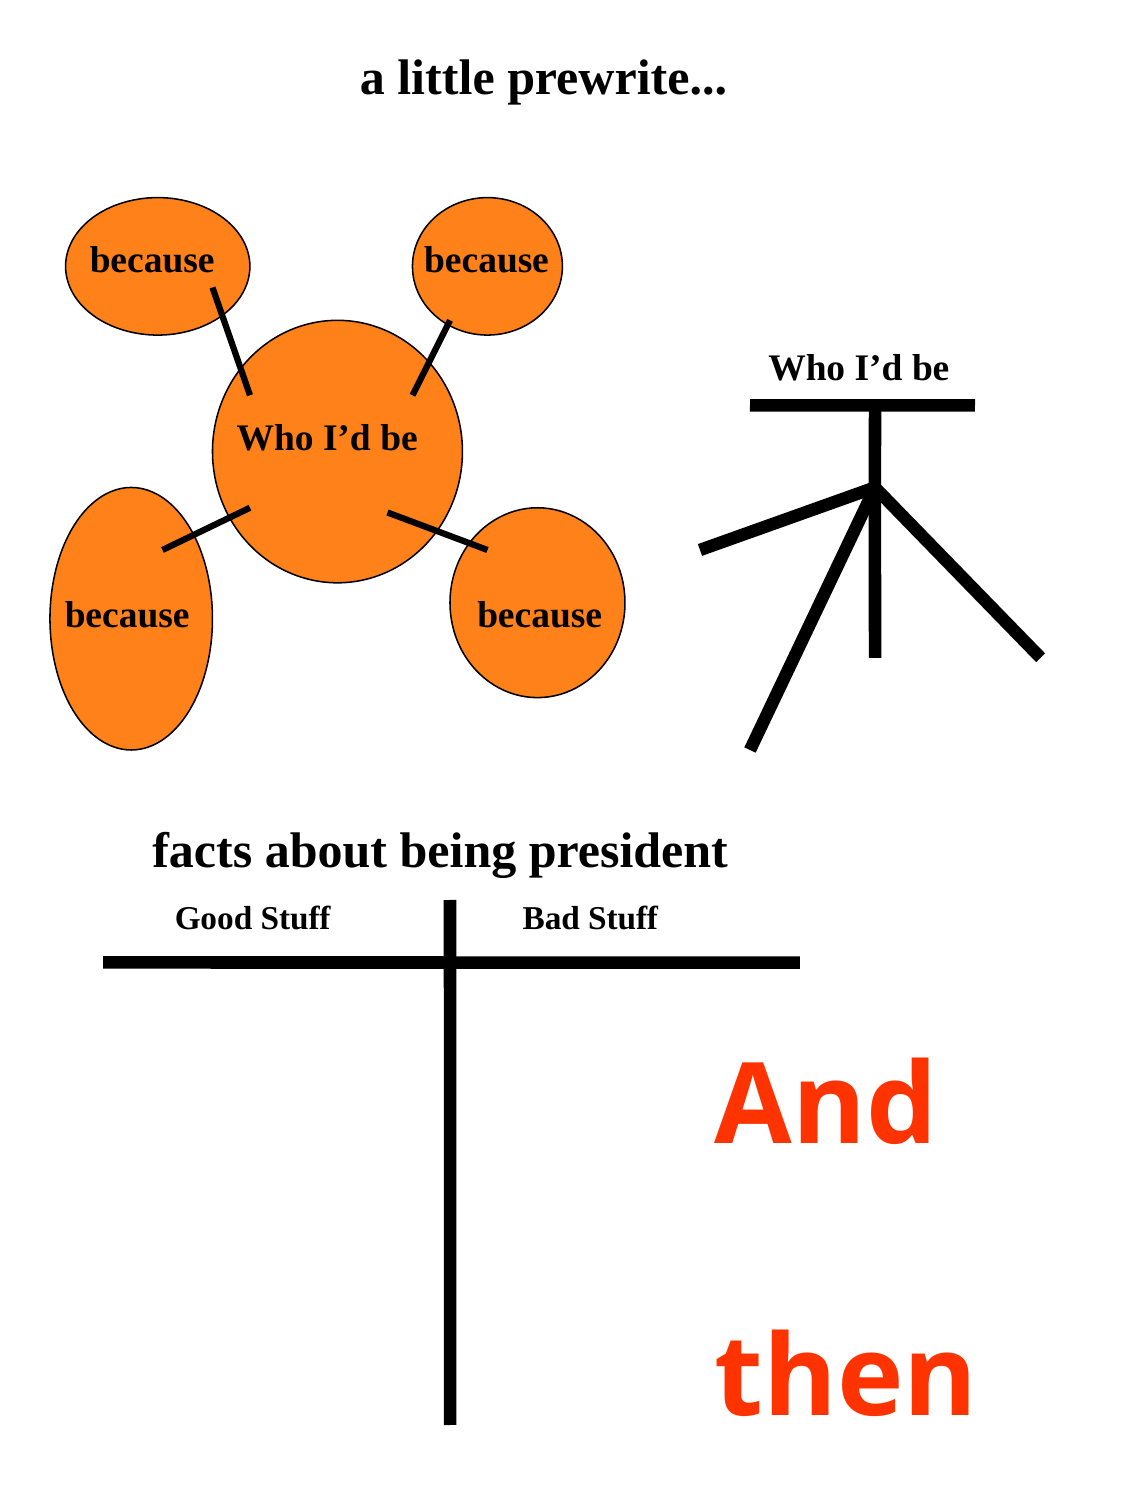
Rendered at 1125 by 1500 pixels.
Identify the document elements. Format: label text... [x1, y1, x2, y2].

text_box [51, 643, 212, 751]
text_box [53, 487, 210, 582]
text_box And then [699, 1050, 1125, 1445]
text_box because [409, 227, 585, 288]
text_box Who I’d be [725, 335, 975, 395]
text_box [416, 288, 559, 336]
text_box facts about being president [50, 810, 1075, 885]
text_box [213, 466, 462, 583]
text_box Good Stuff Bad Stuff [103, 885, 1041, 945]
text_box [425, 197, 549, 227]
text_box [82, 197, 234, 227]
text_box because [75, 227, 250, 288]
text_box because [462, 582, 638, 643]
text_box a little prewrite... [162, 37, 925, 113]
text_box [65, 236, 246, 336]
text_box Who I’d be [212, 405, 463, 466]
text_box [220, 320, 455, 405]
text_box [450, 507, 623, 698]
text_box because [50, 582, 225, 643]
